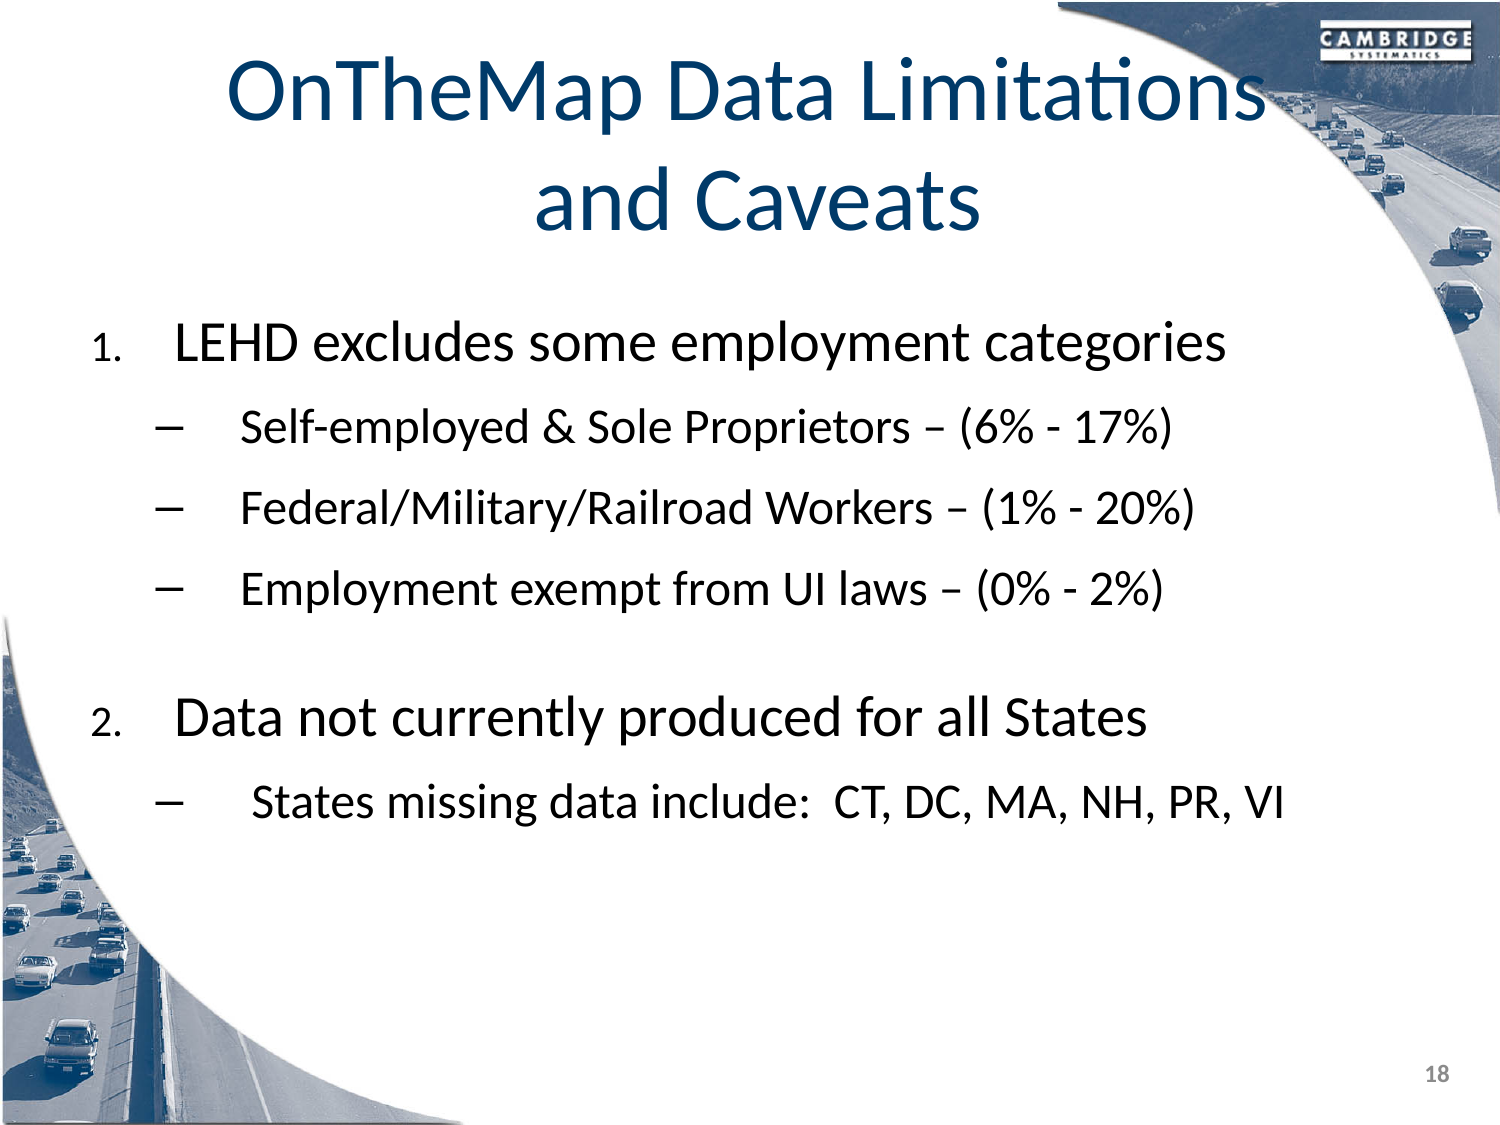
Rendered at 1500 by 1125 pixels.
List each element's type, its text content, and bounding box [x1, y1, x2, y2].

title OnTheMap Data Limitations and Caveats [123, 45, 1394, 233]
slide_number 18 [1114, 1042, 1465, 1103]
picture [0, 0, 1500, 1125]
list LEHD excludes some employment categories Self-employed & Sole Proprietors – (6% - 17%) Federal/Military/Railroad Workers – (1% - 20%) Employment exempt from UI laws – (0% - 2%) Data not currently produced for all States States missing data include: CT, DC, MA, NH, PR, VI [75, 295, 1448, 1005]
